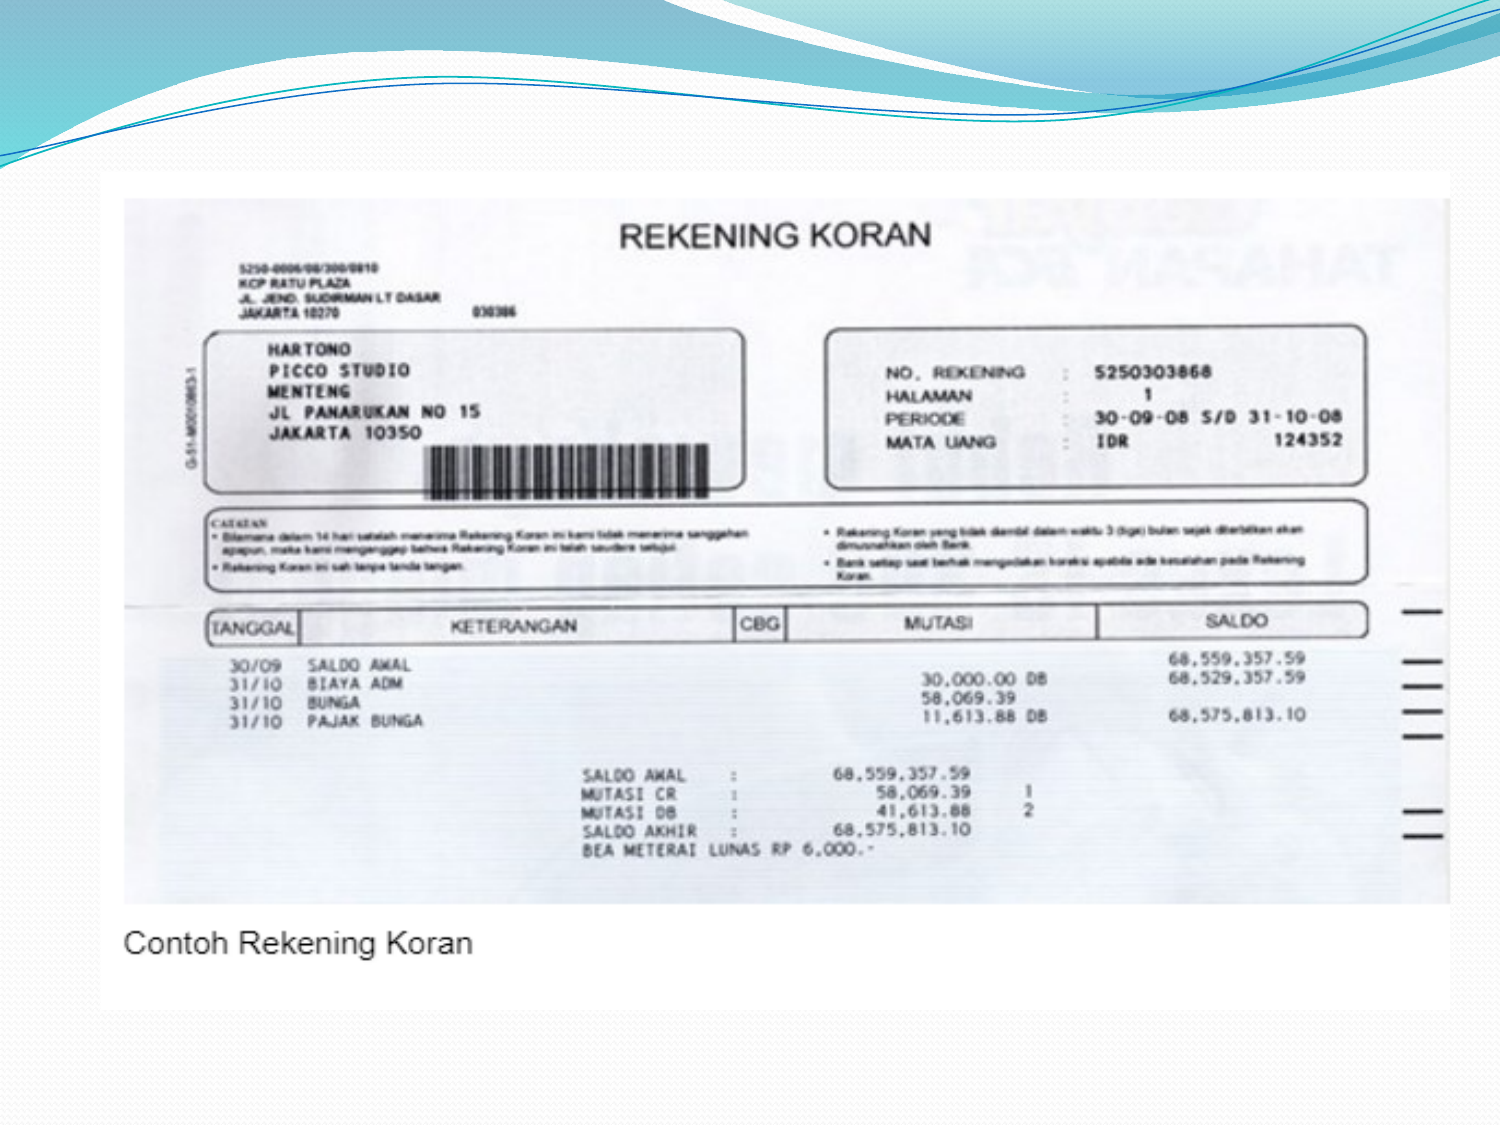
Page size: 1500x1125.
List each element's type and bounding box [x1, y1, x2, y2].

list [100, 172, 1451, 1010]
